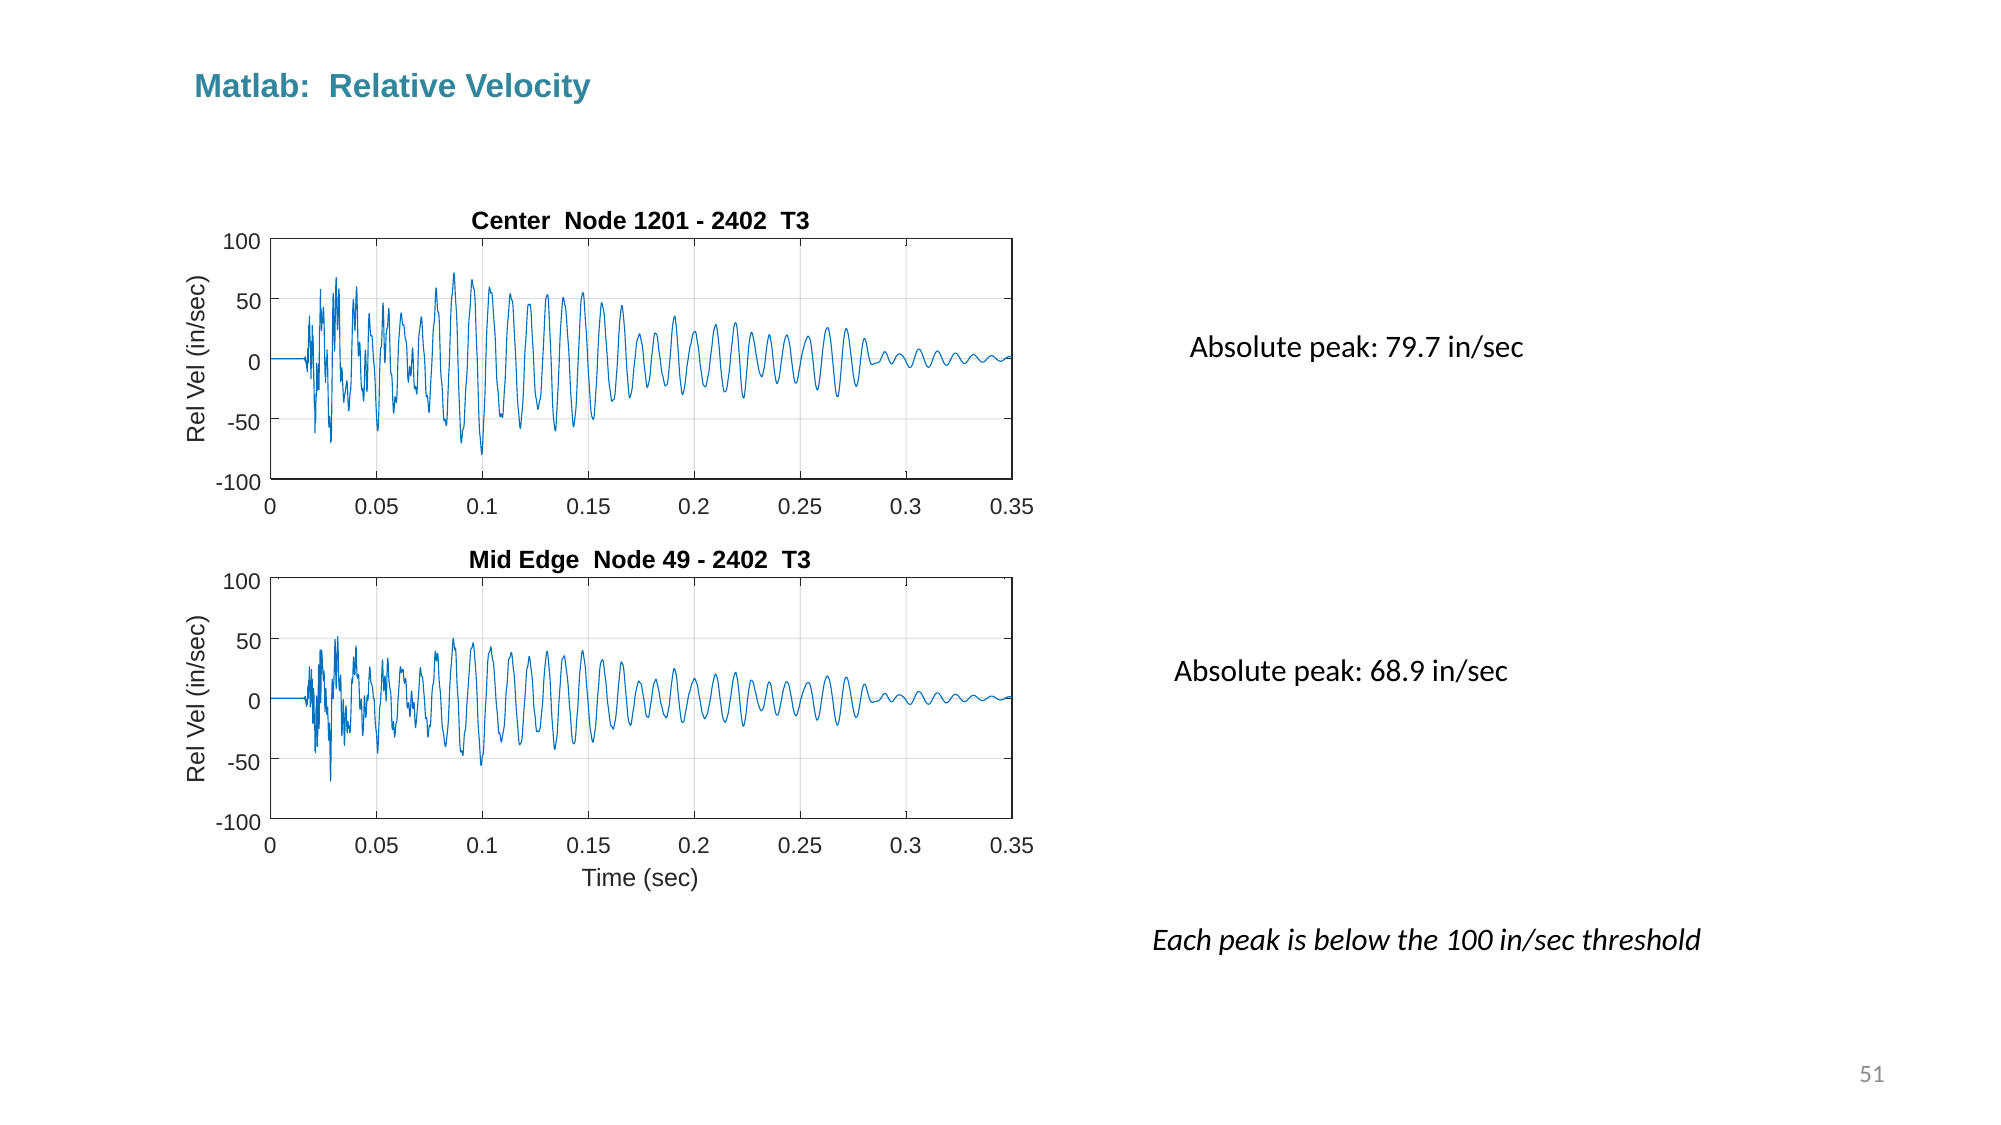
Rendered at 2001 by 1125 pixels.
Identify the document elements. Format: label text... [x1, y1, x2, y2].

text_box Matlab: Relative Velocity [179, 56, 1068, 112]
text_box Absolute peak: 79.7 in/sec [1174, 318, 1591, 372]
slide_number 51 [1433, 1042, 1900, 1103]
text_box Each peak is below the 100 in/sec threshold [1137, 912, 1760, 965]
text_box Absolute peak: 68.9 in/sec [1159, 643, 1549, 696]
picture [145, 180, 1101, 896]
